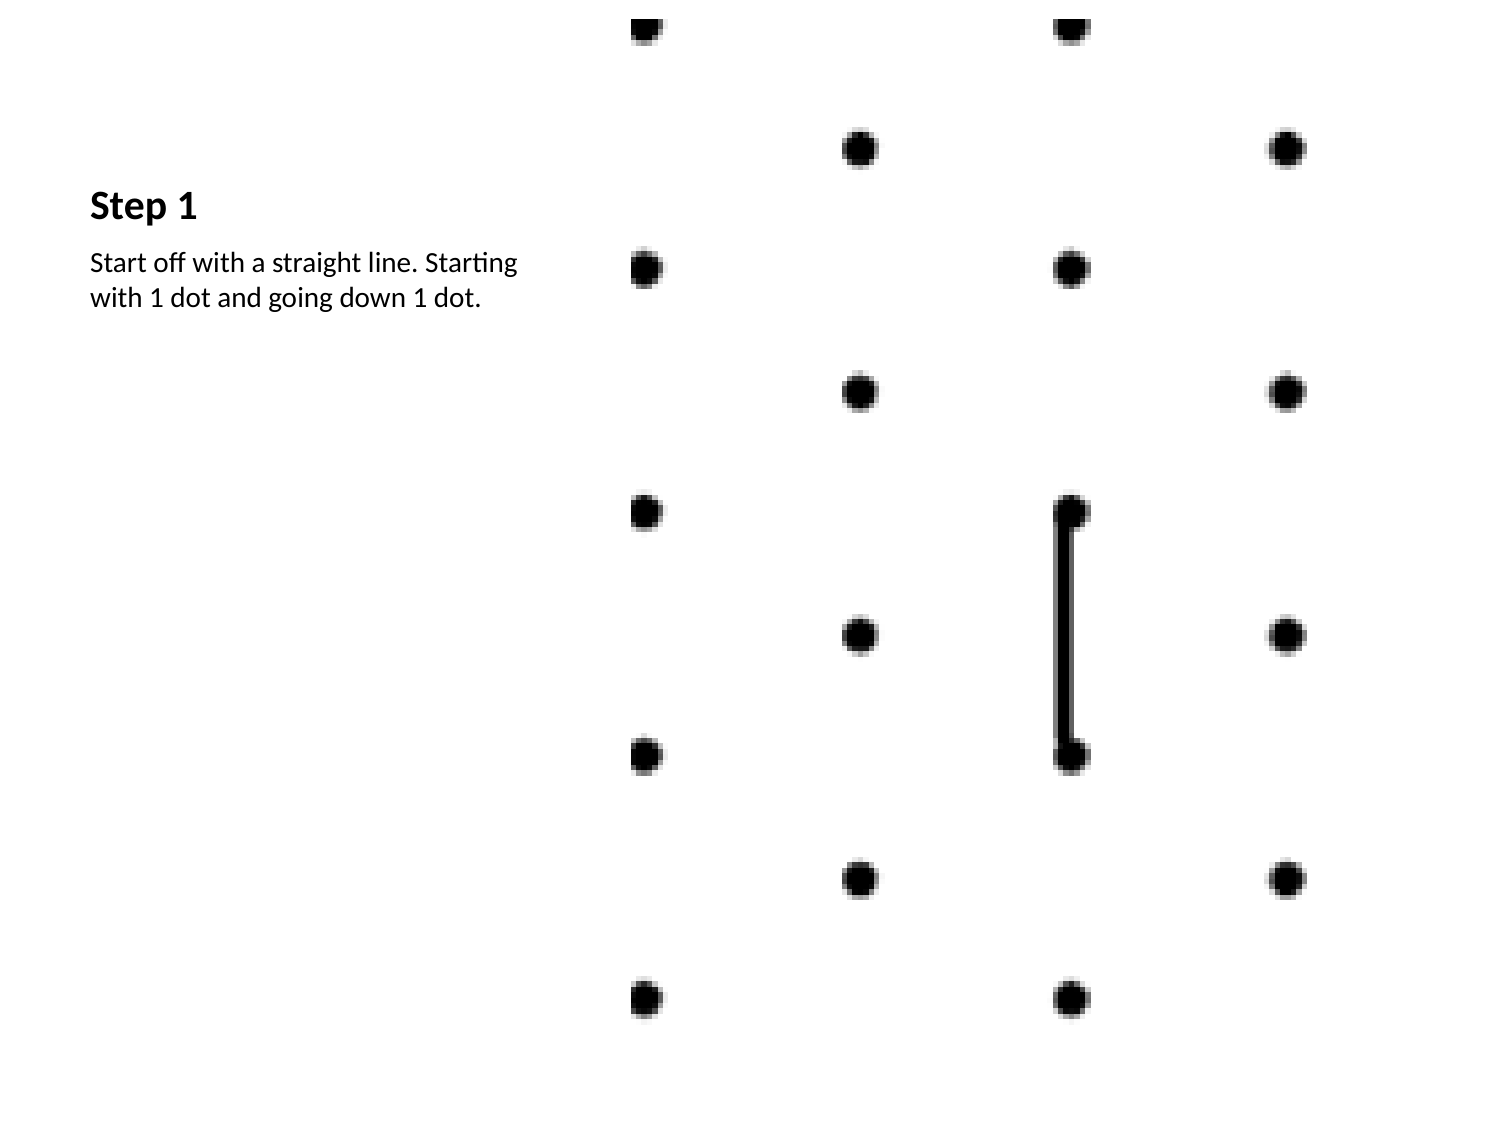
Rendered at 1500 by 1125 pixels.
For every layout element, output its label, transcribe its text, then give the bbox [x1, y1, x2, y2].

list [631, 18, 1459, 1036]
list Start off with a straight line. Starting with 1 dot and going down 1 dot. [75, 235, 569, 1005]
title Step 1 [75, 44, 569, 235]
